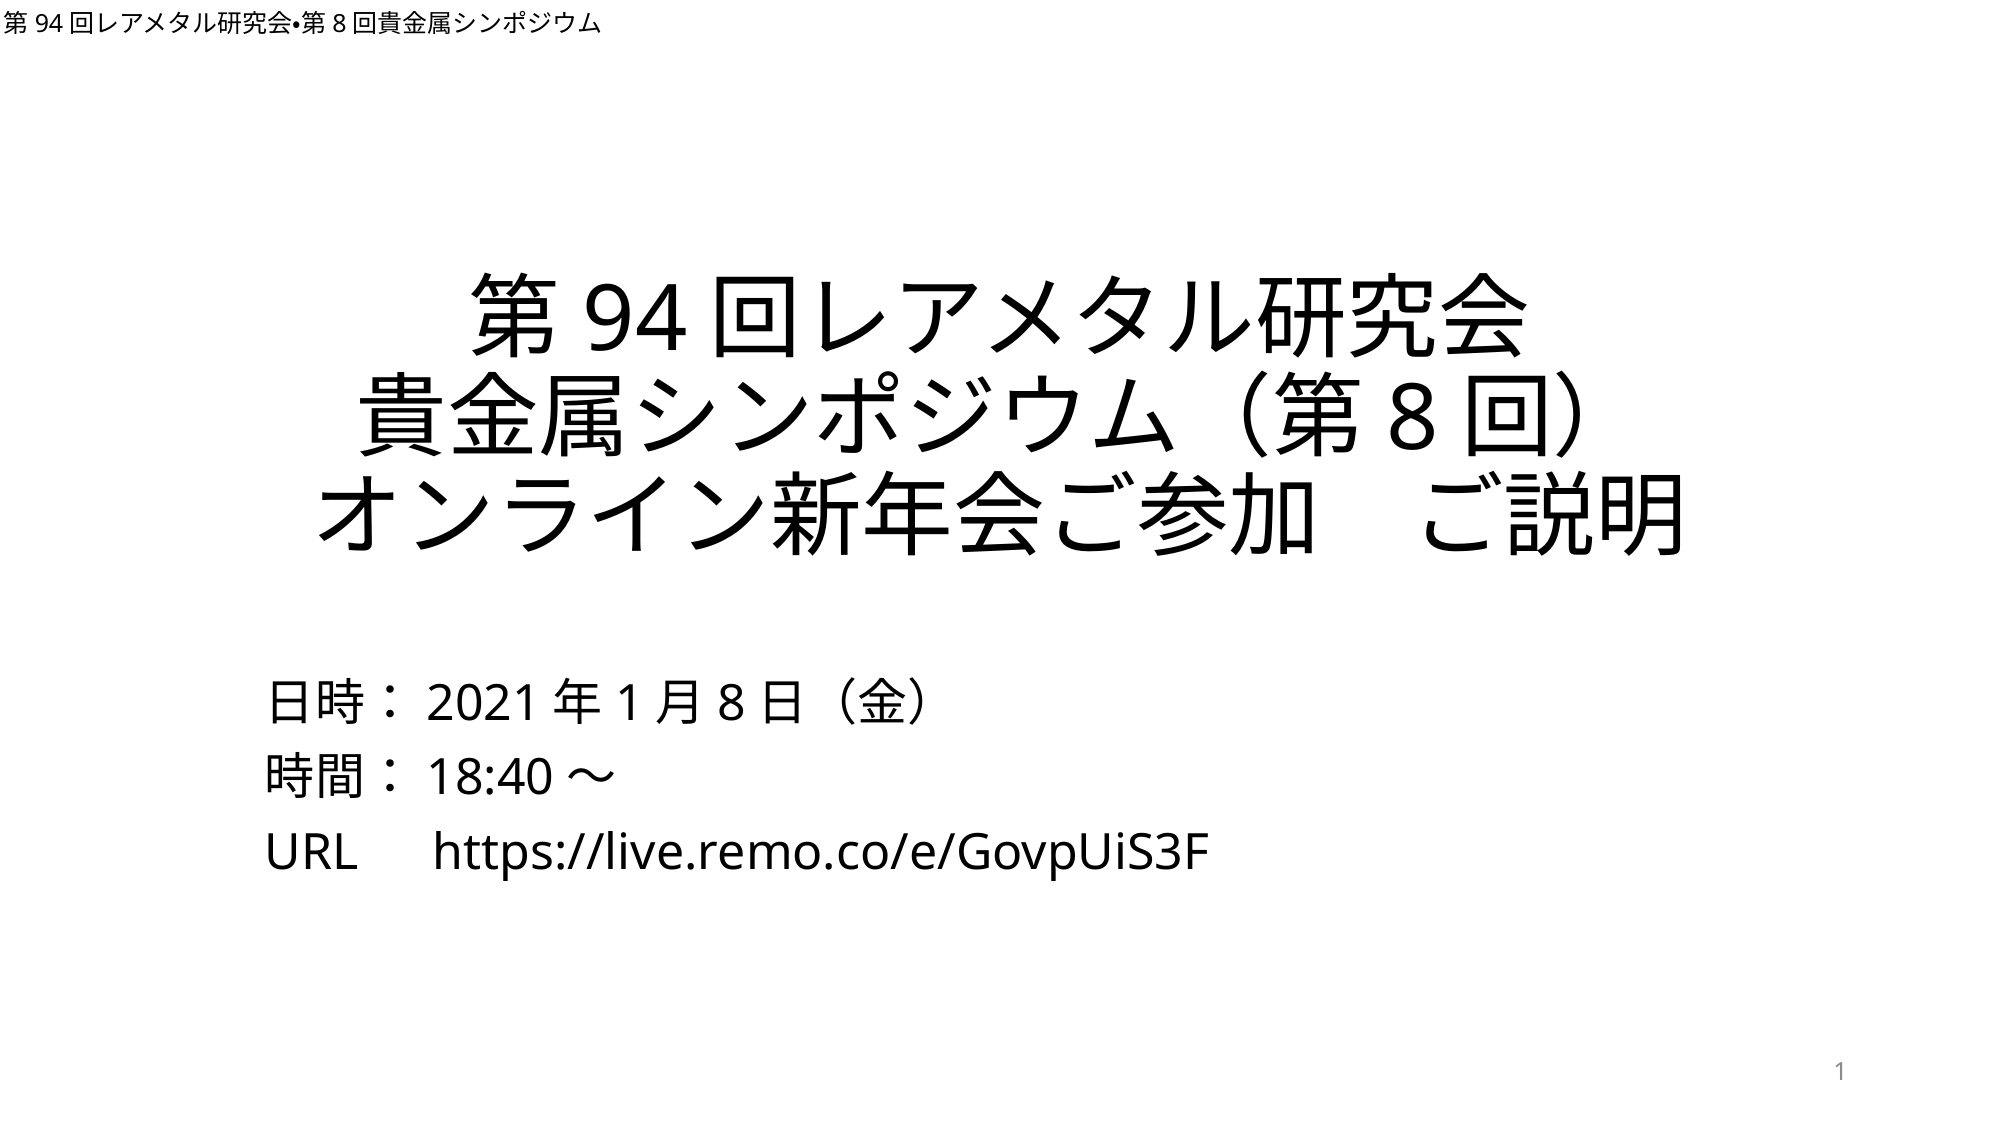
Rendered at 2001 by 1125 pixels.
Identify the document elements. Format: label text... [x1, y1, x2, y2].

subtitle 日時：2021年1月8日（金） 時間：18:40～ URL https://live.remo.co/e/GovpUiS3F [249, 669, 1750, 941]
title 第94回レアメタル研究会 貴金属シンポジウム（第8回） オンライン新年会ご参加 ご説明 [249, 184, 1750, 576]
slide_number 1 [1412, 1042, 1863, 1103]
text_box 第94回レアメタル研究会・第8回貴金属シンポジウム [0, 0, 647, 45]
